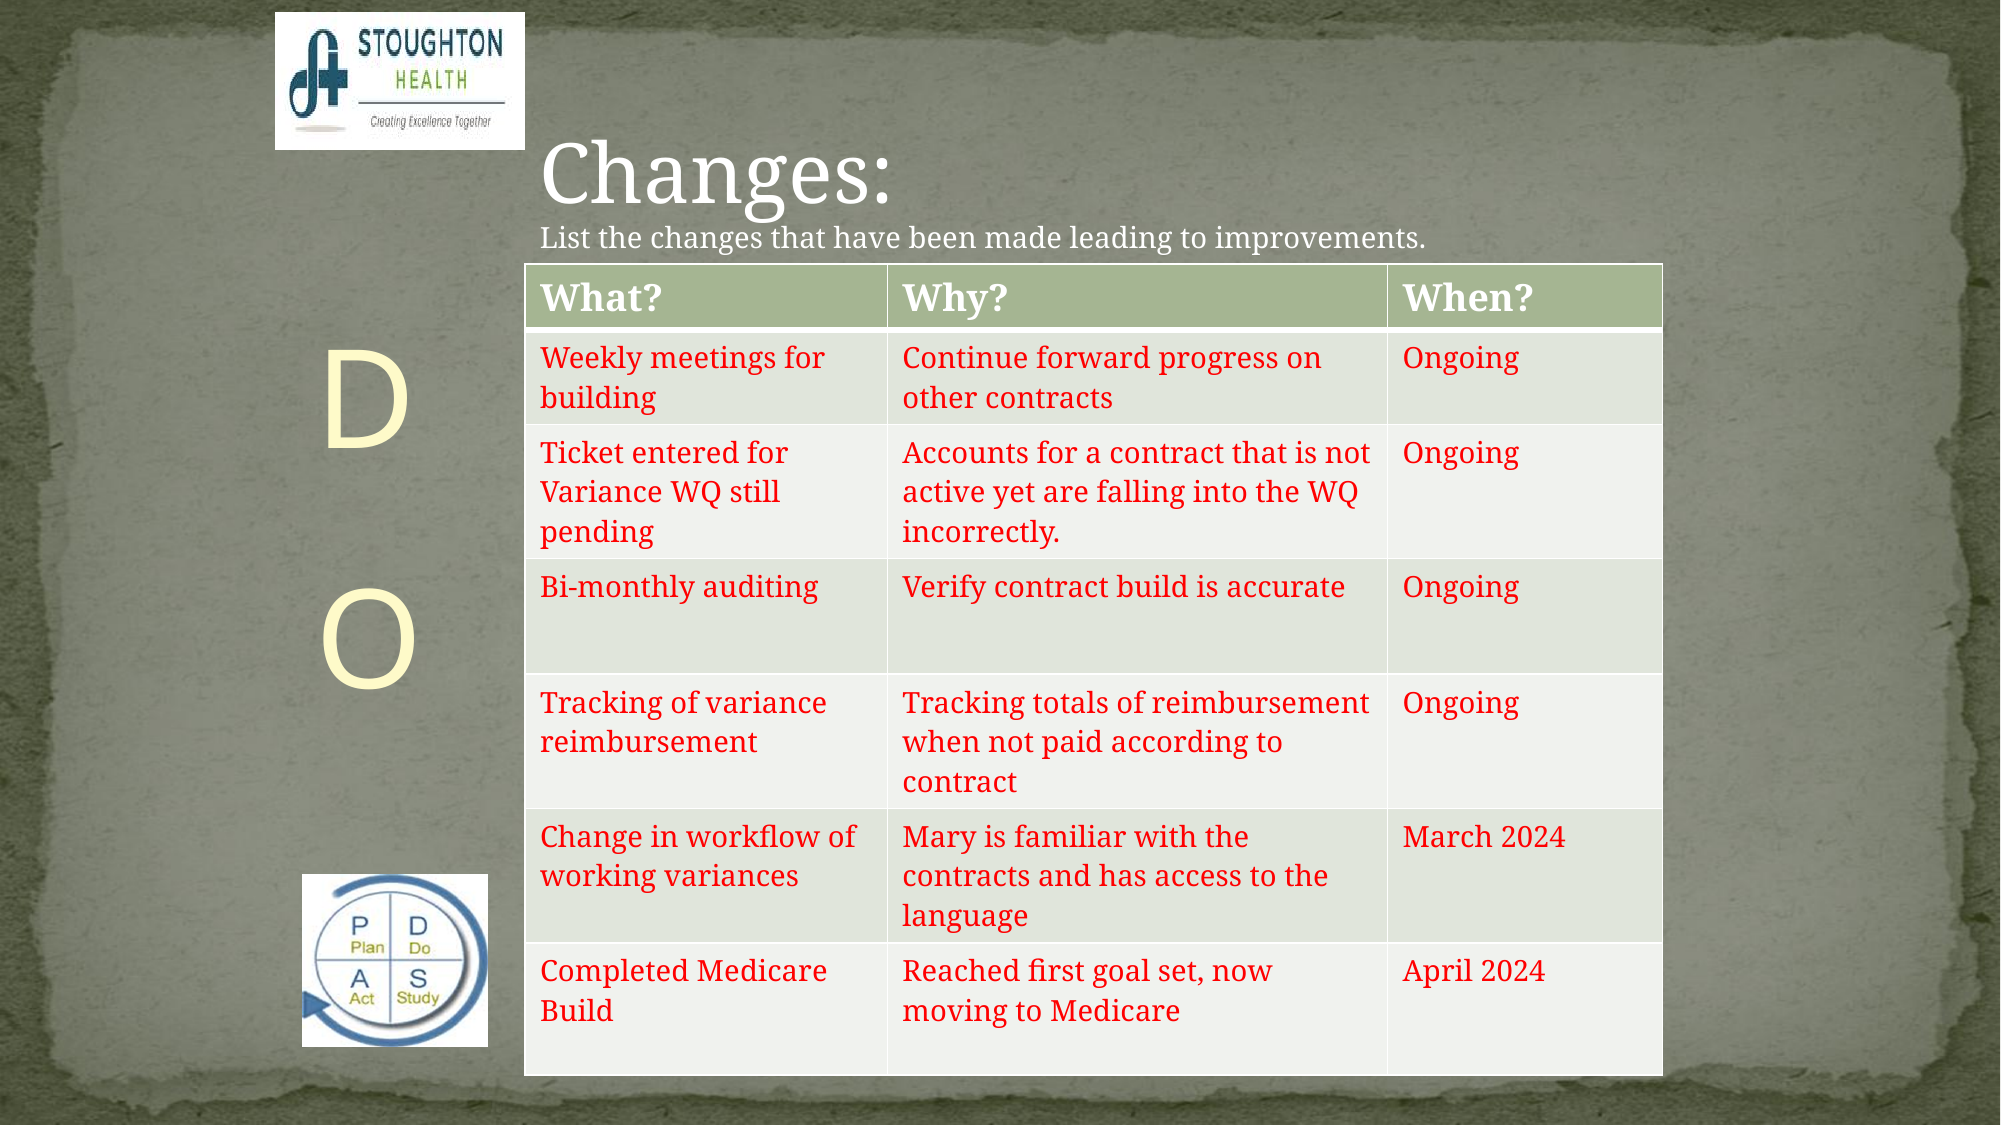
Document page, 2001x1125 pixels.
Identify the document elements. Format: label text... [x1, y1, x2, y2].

table_cell Tracking totals of reimbursement when not paid according to contract [888, 675, 1387, 808]
text_box Changes: List the changes that have been made leading to improvements. [524, 112, 1650, 263]
table_cell Mary is familiar with the contracts and has access to the language [888, 809, 1387, 942]
table_header What? [526, 265, 887, 327]
table_cell Continue forward progress on other contracts [888, 333, 1387, 424]
table_header Why? [888, 265, 1387, 327]
table_cell March 2024 [1388, 809, 1662, 942]
table_cell Weekly meetings for building [526, 333, 887, 424]
table_cell Ongoing [1388, 559, 1662, 673]
table_cell Reached first goal set, now moving to Medicare [888, 944, 1387, 1074]
table_cell Bi-monthly auditing [526, 559, 887, 673]
table_cell Ongoing [1388, 333, 1662, 424]
table_cell Ongoing [1388, 425, 1662, 558]
table_cell Ongoing [1388, 675, 1662, 808]
table_cell Ticket entered for Variance WQ still pending [526, 425, 887, 558]
table_cell Accounts for a contract that is not active yet are falling into the WQ incorrectly. [888, 425, 1387, 558]
table_cell Tracking of variance reimbursement [526, 675, 887, 808]
table_cell Change in workflow of working variances [526, 809, 887, 942]
picture [0, 0, 2001, 1125]
table_cell Verify contract build is accurate [888, 559, 1387, 673]
table_cell April 2024 [1388, 944, 1662, 1074]
table_header When? [1388, 265, 1662, 327]
list D O [300, 262, 463, 868]
table_cell Completed Medicare Build [526, 944, 887, 1074]
